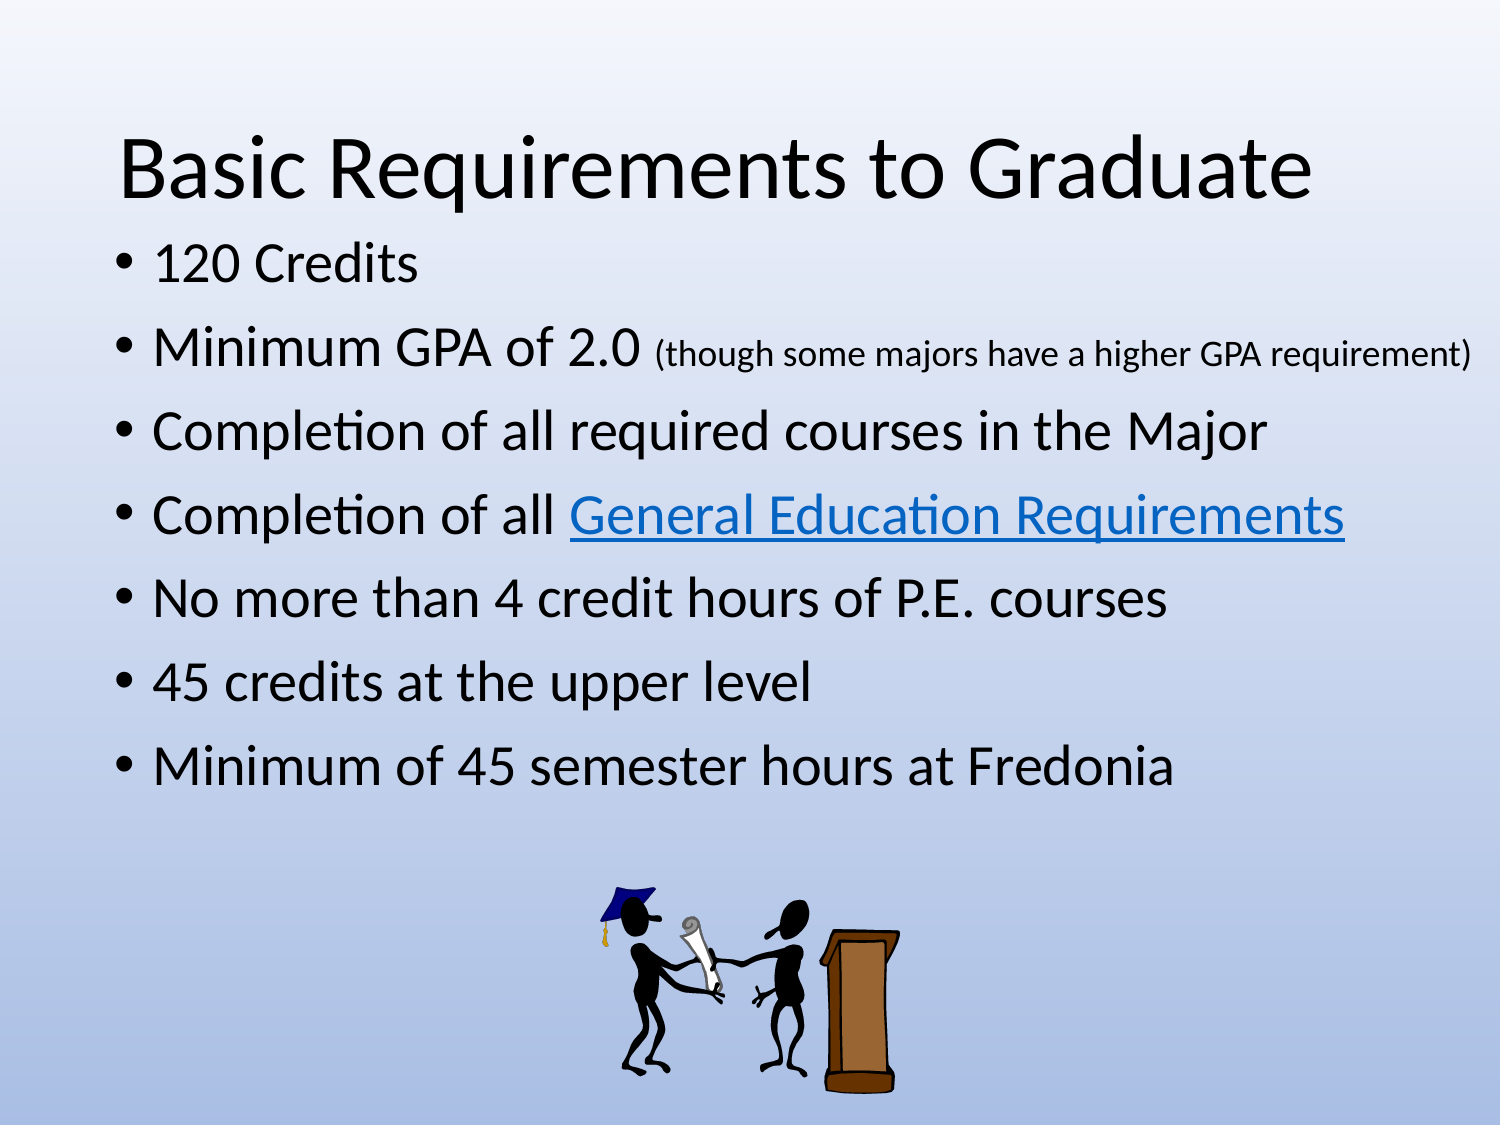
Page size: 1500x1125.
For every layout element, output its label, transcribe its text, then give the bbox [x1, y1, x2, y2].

picture [599, 887, 901, 1094]
list 120 Credits Minimum GPA of 2.0 (though some majors have a higher GPA requirement) Completion of all required courses in the Major Completion of all General Education Requirements No more than 4 credit hours of P.E. courses 45 credits at the upper level Minimum of 45 semester hours at Fredonia [99, 224, 1500, 968]
title Basic Requirements to Graduate [103, 59, 1397, 224]
